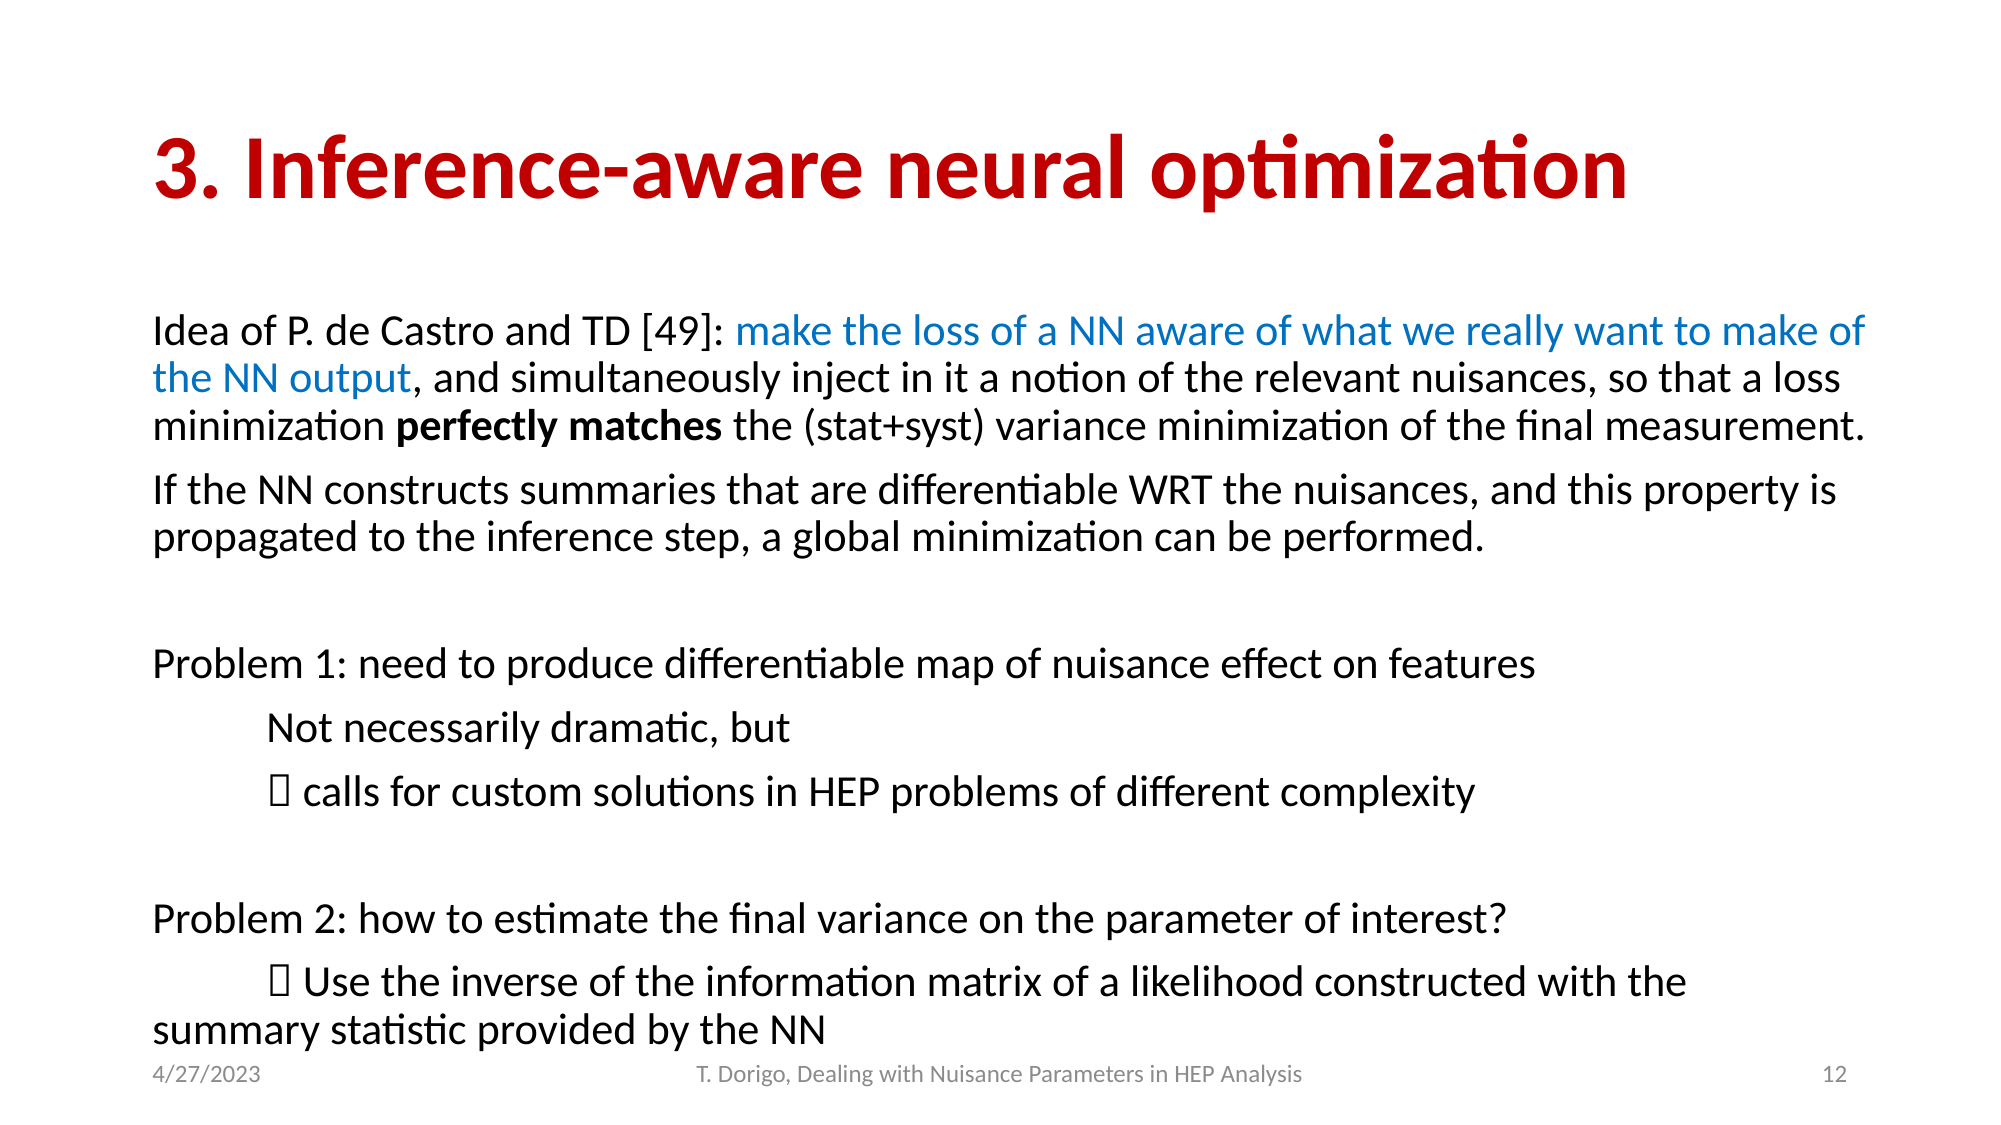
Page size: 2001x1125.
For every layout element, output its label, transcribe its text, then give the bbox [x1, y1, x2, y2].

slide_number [137, 1042, 588, 1103]
slide_number 12 [1412, 1042, 1863, 1103]
title 3. Inference-aware neural optimization [137, 59, 1922, 278]
footer T. Dorigo, Dealing with Nuisance Parameters in HEP Analysis [662, 1042, 1338, 1103]
list Idea of P. de Castro and TD [49]: make the loss of a NN aware of what we really want to make of the NN output, and simultaneously inject in it a notion of the relevant nuisances, so that a loss minimization perfectly matches the (stat+syst) variance minimization of the final measurement. If the NN constructs summaries that are differentiable WRT the nuisances, and this property is propagated to the inference step, a global minimization can be performed. Problem 1: need to produce differentiable map of nuisance effect on features Not necessarily dramatic, but  calls for custom solutions in HEP problems of different complexity Problem 2: how to estimate the final variance on the parameter of interest?  Use the inverse of the information matrix of a likelihood constructed with the summary statistic provided by the NN [137, 299, 1890, 1103]
